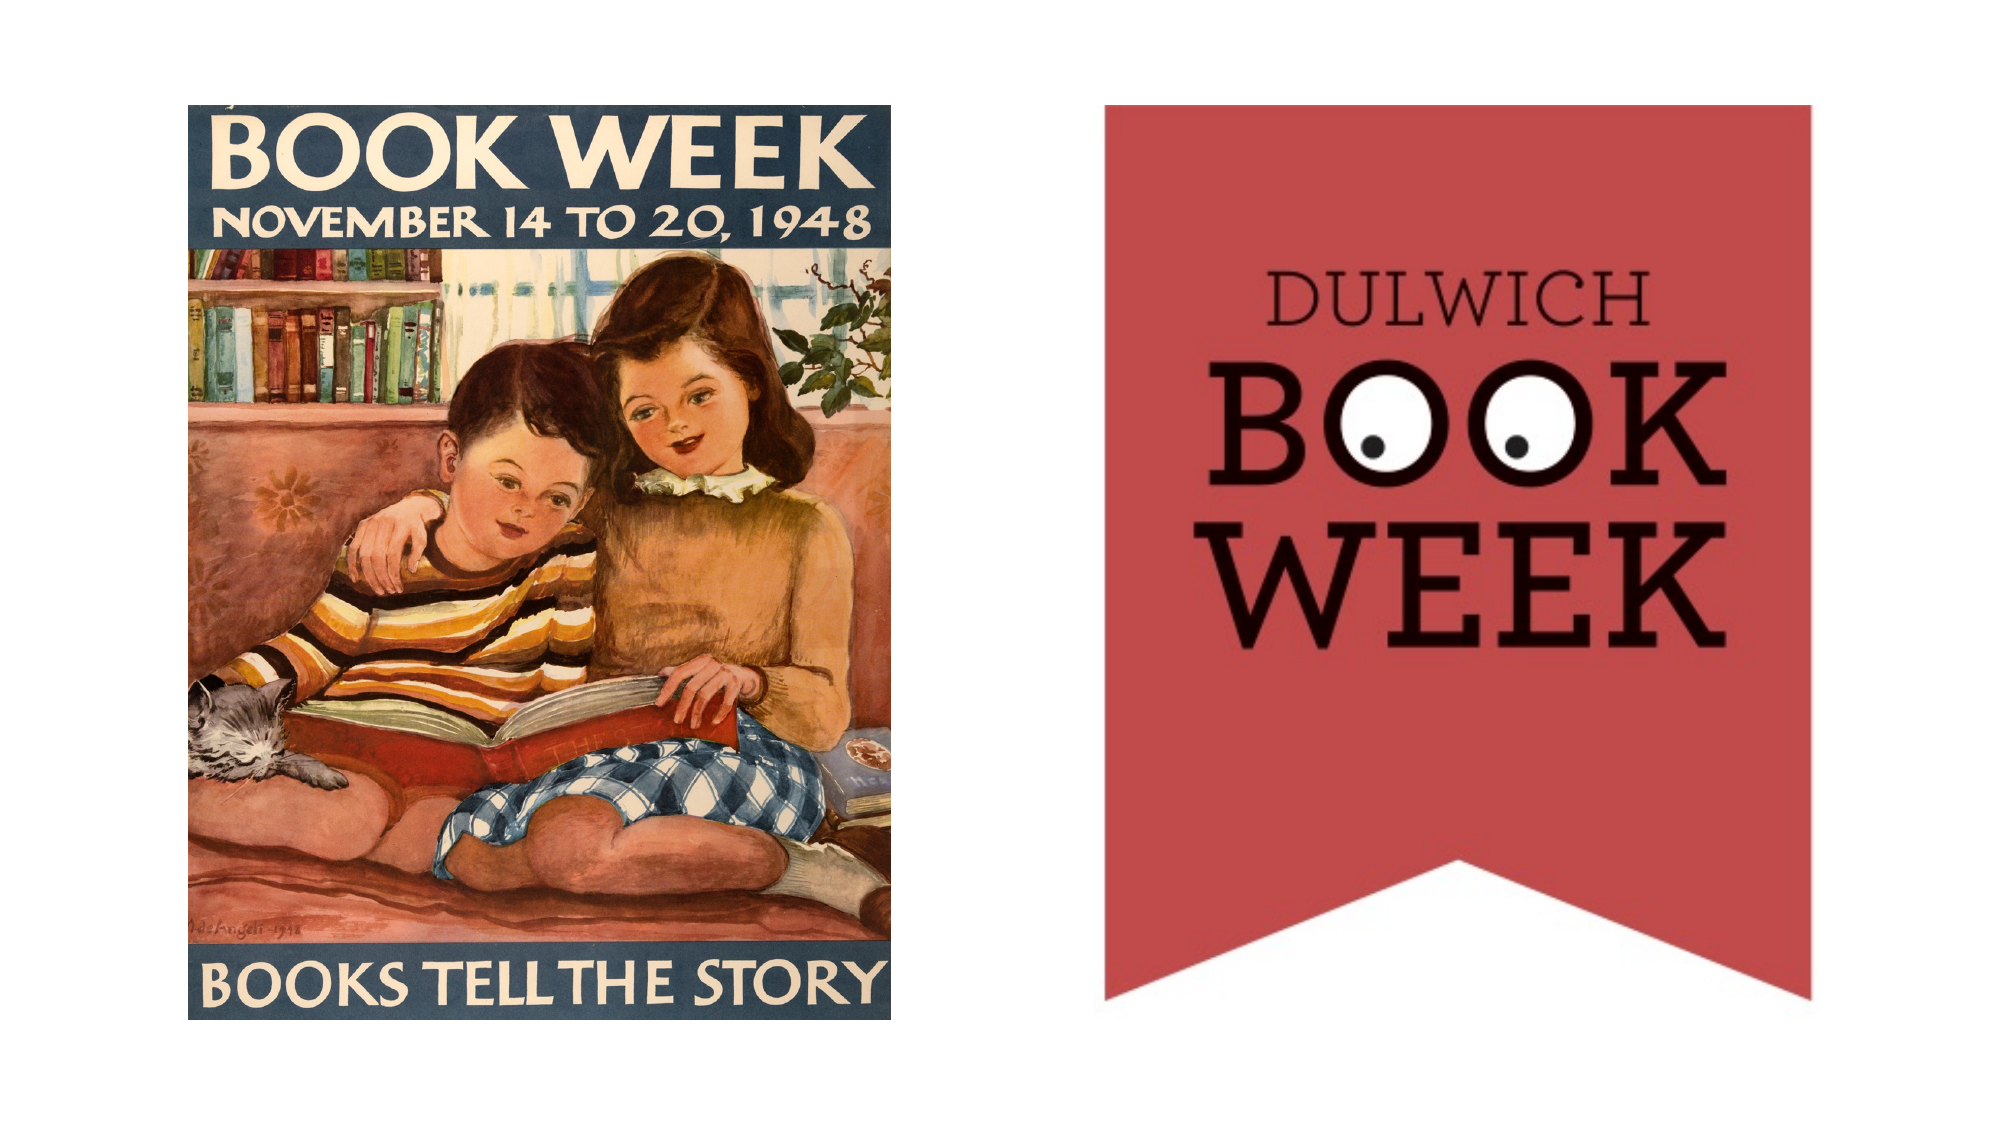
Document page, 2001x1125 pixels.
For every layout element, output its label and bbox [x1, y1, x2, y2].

picture [188, 105, 891, 1020]
list [1093, 105, 1828, 1020]
